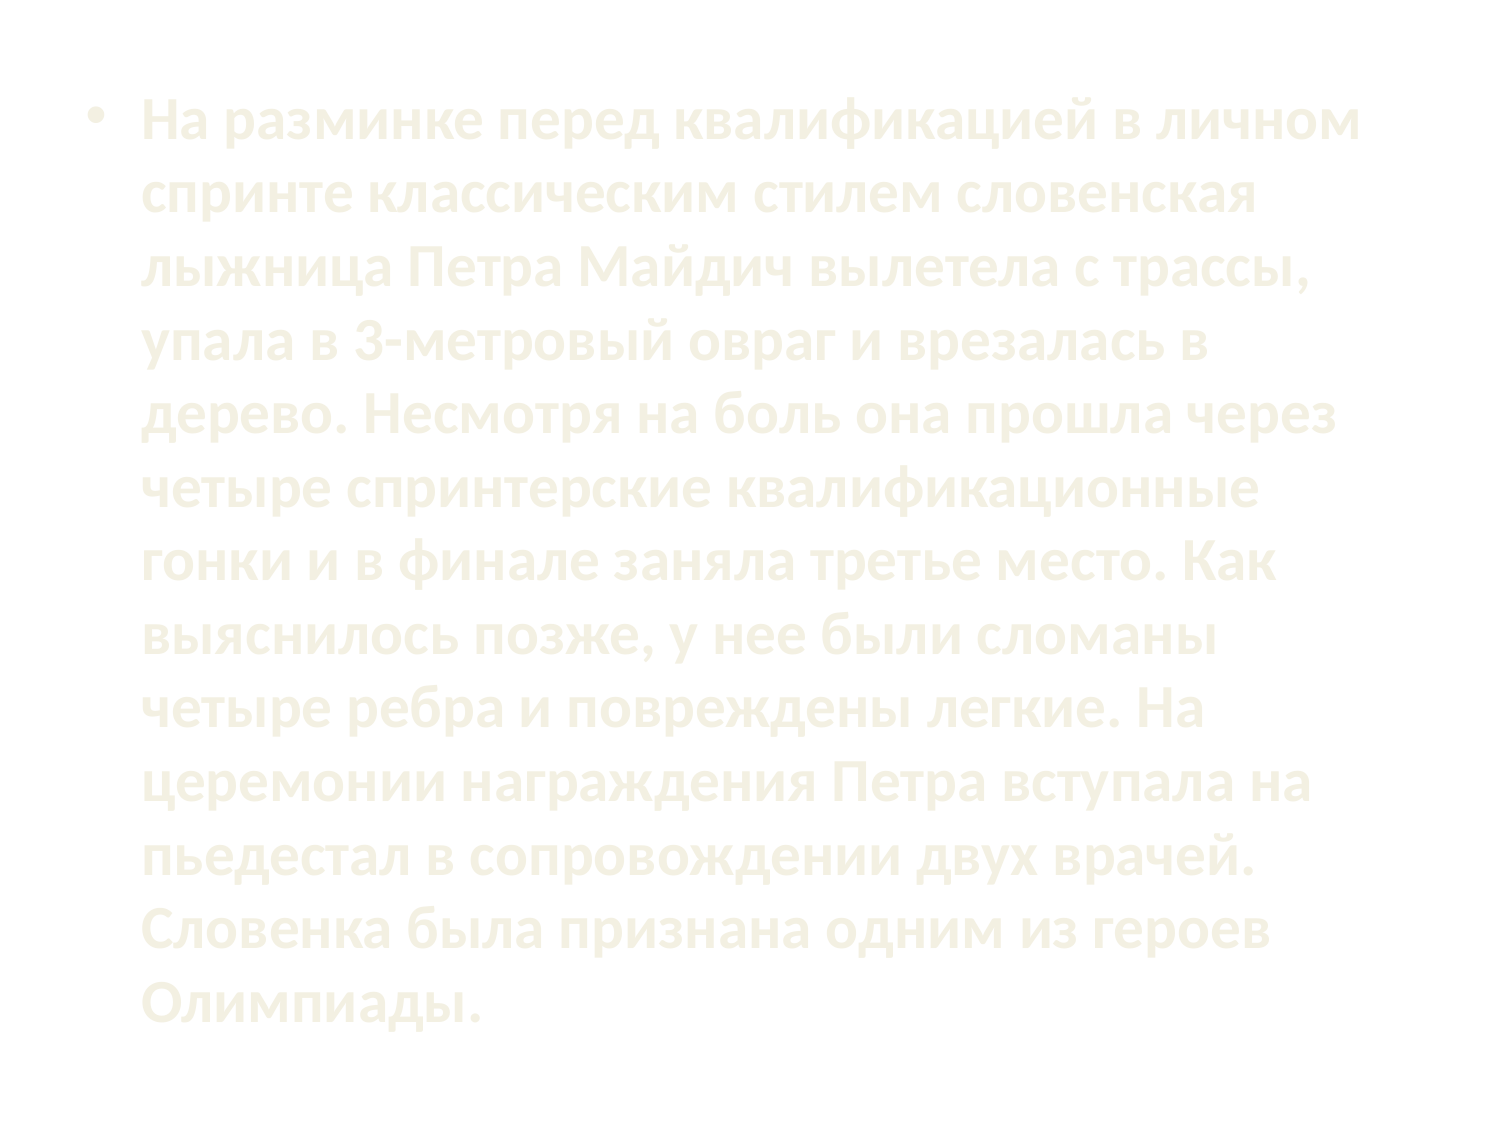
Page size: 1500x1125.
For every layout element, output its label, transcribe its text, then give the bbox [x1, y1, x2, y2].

list На разминке перед квалификацией в личном спринте классическим стилем словенская лыжница Петра Майдич вылетела с трассы, упала в 3-метровый овраг и врезалась в дерево. Несмотря на боль она прошла через четыре спринтерские квалификационные гонки и в финале заняла третье место. Как выяснилось позже, у нее были сломаны четыре ребра и повреждены легкие. На церемонии награждения Петра вступала на пьедестал в сопровождении двух врачей. Словенка была признана одним из героев Олимпиады. [70, 70, 1418, 1043]
